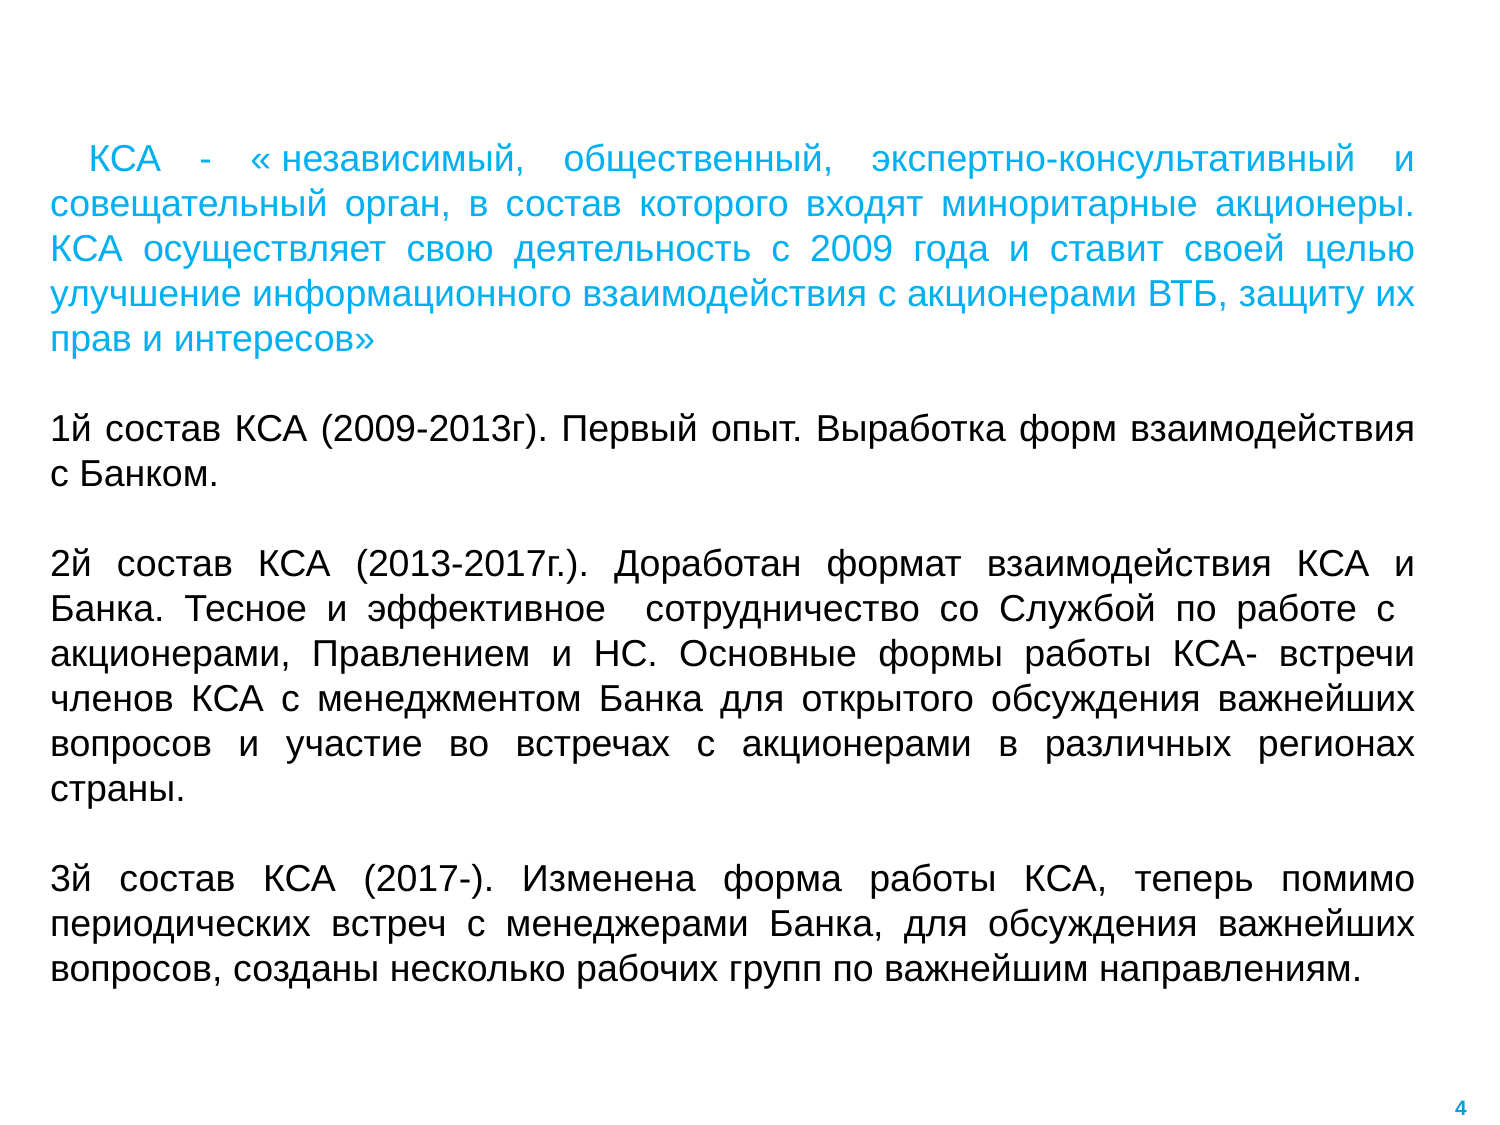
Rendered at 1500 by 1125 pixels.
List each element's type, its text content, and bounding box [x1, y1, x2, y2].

text_box КСА - « независимый, общественный, экспертно-консультативный и совещательный орган, в состав которого входят миноритарные акционеры. КСА осуществляет свою деятельность с 2009 года и ставит своей целью улучшение информационного взаимодействия с акционерами ВТБ, защиту их прав и интересов» 1й состав КСА (2009-2013г). Первый опыт. Выработка форм взаимодействия с Банком. 2й состав КСА (2013-2017г.). Доработан формат взаимодействия КСА и Банка. Тесное и эффективное сотрудничество со Службой по работе с акционерами, Правлением и НС. Основные формы работы КСА- встречи членов КСА с менеджментом Банка для открытого обсуждения важнейших вопросов и участие во встречах с акционерами в различных регионах страны. 3й состав КСА (2017-). Изменена форма работы КСА, теперь помимо периодических встреч с менеджерами Банка, для обсуждения важнейших вопросов, созданы несколько рабочих групп по важнейшим направлениям. [35, 126, 1431, 1087]
